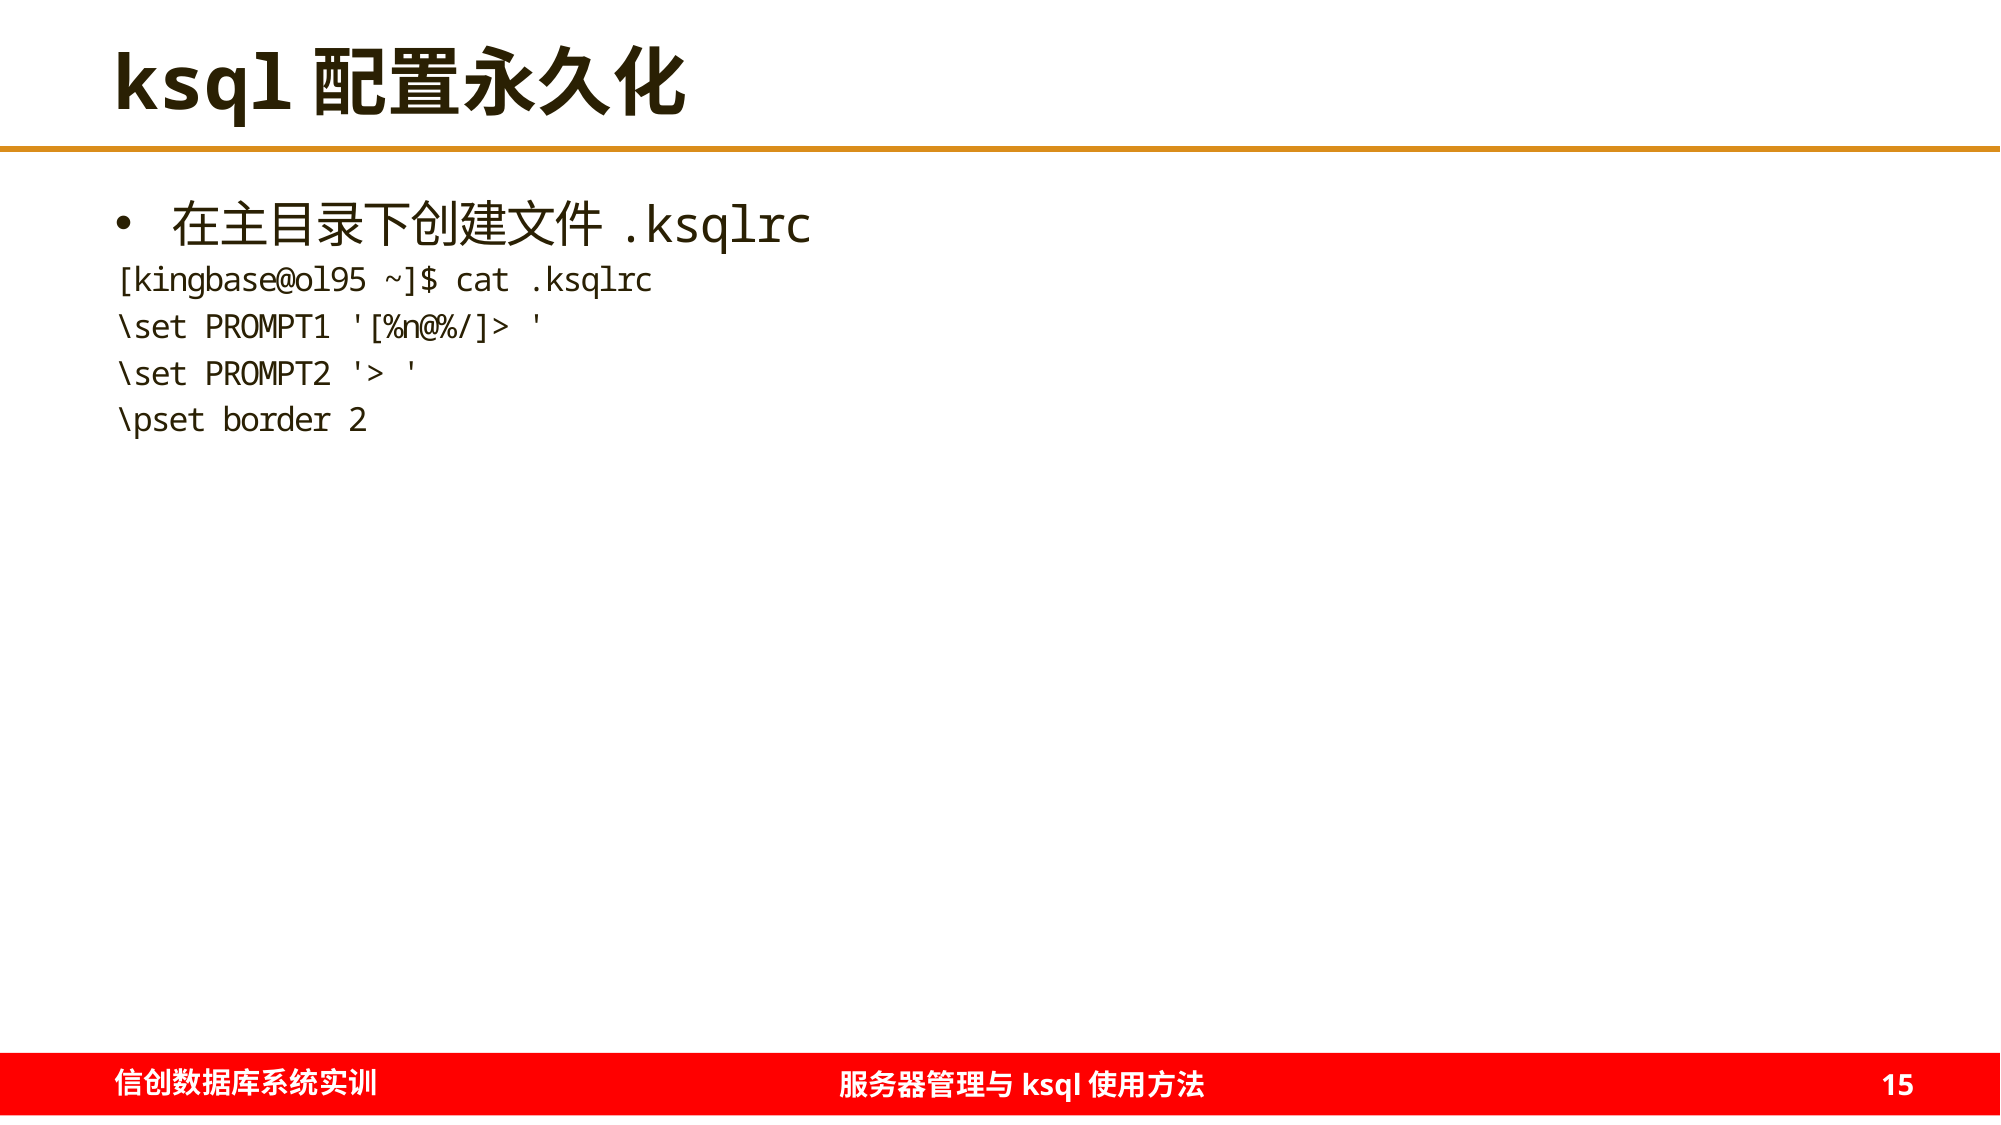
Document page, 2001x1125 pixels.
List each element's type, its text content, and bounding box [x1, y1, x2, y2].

list 在主目录下创建文件.ksqlrc [kingbase@ol95 ~]$ cat .ksqlrc \set PROMPT1 '[%n@%/]> ' \set PROMPT2 '> ' \pset border 2 [99, 184, 1900, 1029]
title ksql配置永久化 [99, 21, 1900, 138]
